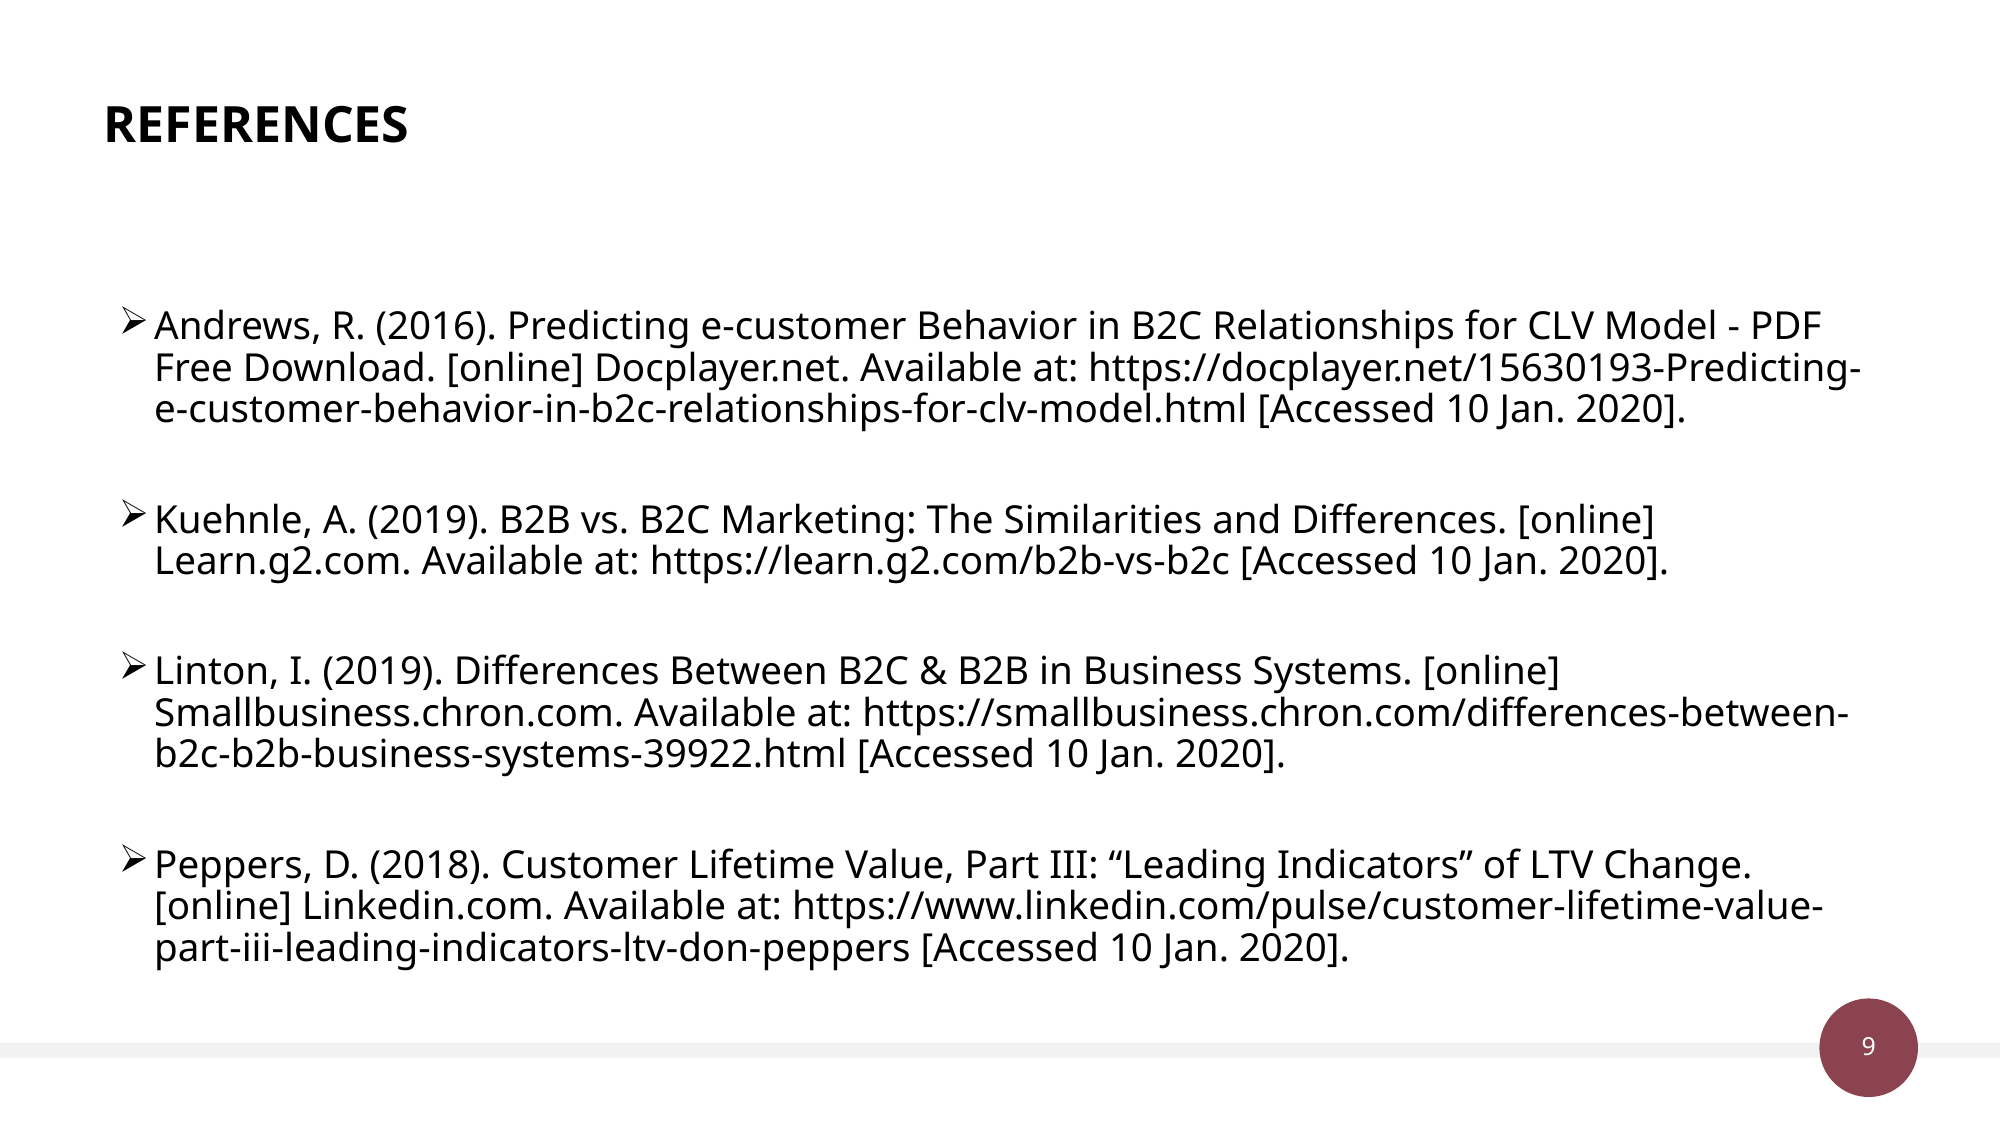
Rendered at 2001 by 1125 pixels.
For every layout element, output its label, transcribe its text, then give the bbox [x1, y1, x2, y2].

title REFERENCES [103, 91, 1879, 228]
list Andrews, R. (2016). Predicting e-customer Behavior in B2C Relationships for CLV Model - PDF Free Download. [online] Docplayer.net. Available at: https://docplayer.net/15630193-Predicting-e-customer-behavior-in-b2c-relationships-for-clv-model.html [Accessed 10 Jan. 2020]. Kuehnle, A. (2019). B2B vs. B2C Marketing: The Similarities and Differences. [online] Learn.g2.com. Available at: https://learn.g2.com/b2b-vs-b2c [Accessed 10 Jan. 2020]. Linton, I. (2019). Differences Between B2C & B2B in Business Systems. [online] Smallbusiness.chron.com. Available at: https://smallbusiness.chron.com/differences-between-b2c-b2b-business-systems-39922.html [Accessed 10 Jan. 2020]. Peppers, D. (2018). Customer Lifetime Value, Part III: “Leading Indicators” of LTV Change. [online] Linkedin.com. Available at: https://www.linkedin.com/pulse/customer-lifetime-value-part-iii-leading-indicators-ltv-don-peppers [Accessed 10 Jan. 2020]. [103, 299, 1879, 1014]
